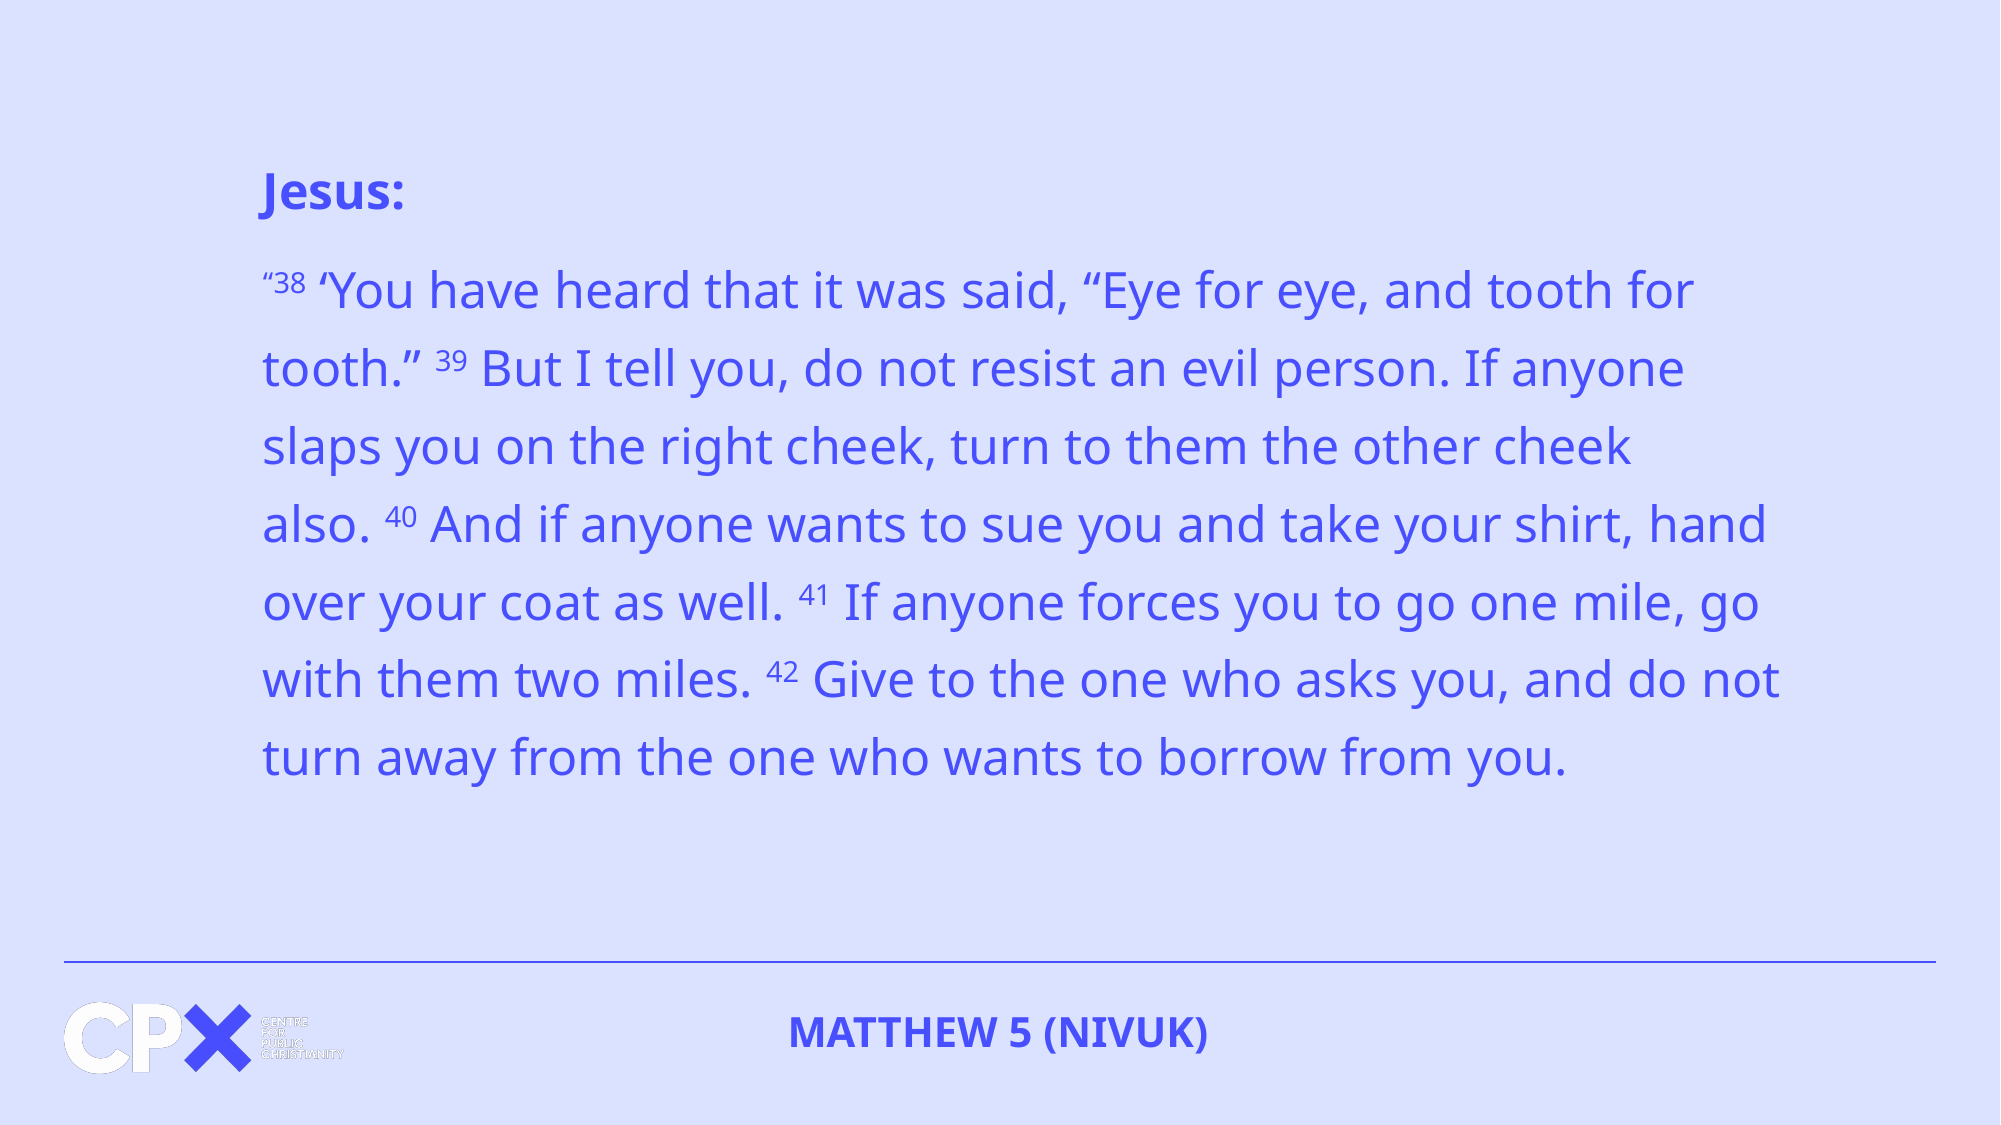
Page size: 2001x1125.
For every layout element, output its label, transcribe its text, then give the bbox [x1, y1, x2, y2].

subtitle Jesus: “38 ‘You have heard that it was said, “Eye for eye, and tooth for tooth.” 39 But I tell you, do not resist an evil person. If anyone slaps you on the right cheek, turn to them the other cheek also. 40 And if anyone wants to sue you and take your shirt, hand over your coat as well. 41 If anyone forces you to go one mile, go with them two miles. 42 Give to the one who asks you, and do not turn away from the one who wants to borrow from you. [247, 133, 1821, 741]
picture [63, 1001, 345, 1074]
text_box MATTHEW 5 (NIVUK) [247, 1003, 1748, 1084]
